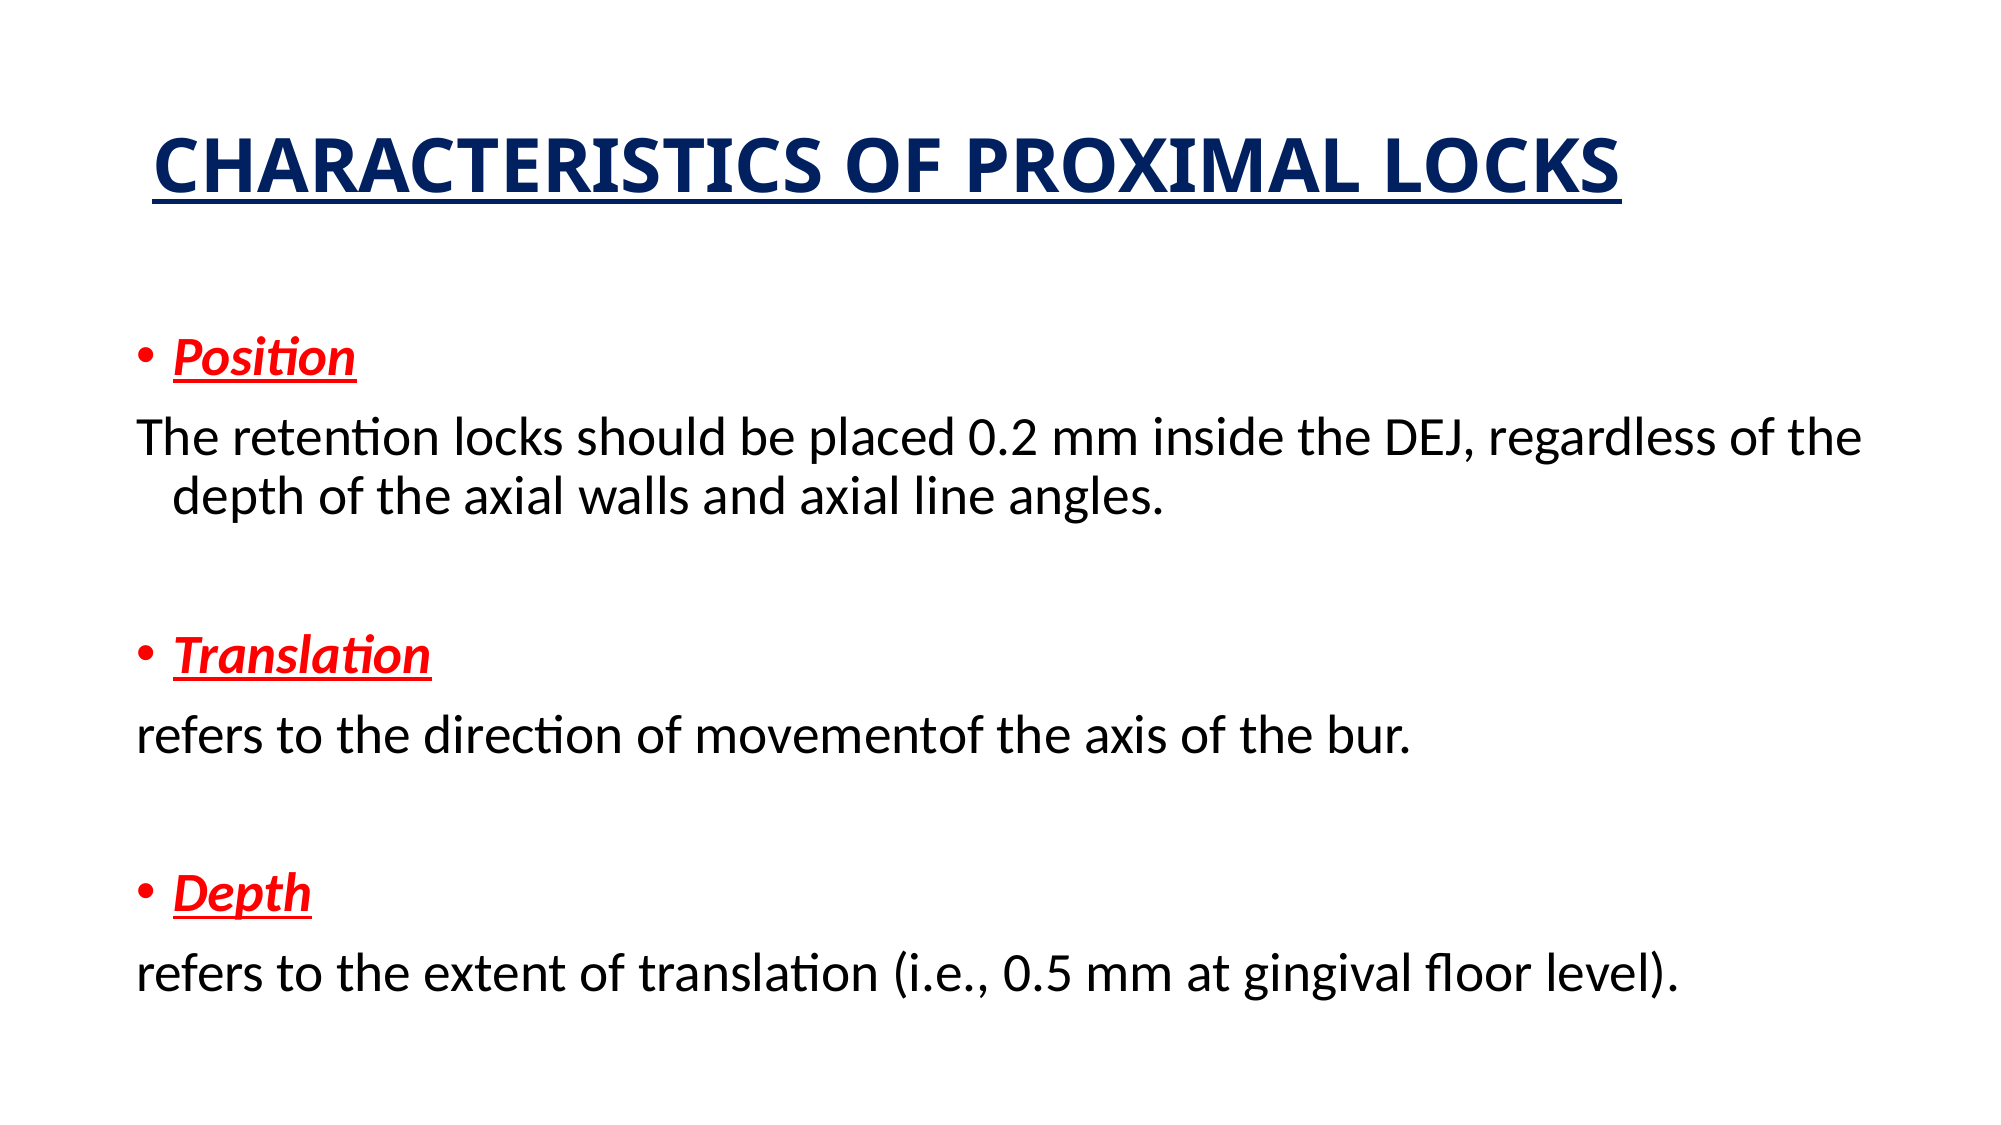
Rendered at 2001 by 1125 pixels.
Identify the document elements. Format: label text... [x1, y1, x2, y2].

title CHARACTERISTICS OF PROXIMAL LOCKS [137, 59, 1863, 234]
list Position The retention locks should be placed 0.2 mm inside the DEJ, regardless of the depth of the axial walls and axial line angles. Translation refers to the direction of movementof the axis of the bur. Depth refers to the extent of translation (i.e., 0.5 mm at gingival floor level). [121, 234, 1914, 1014]
